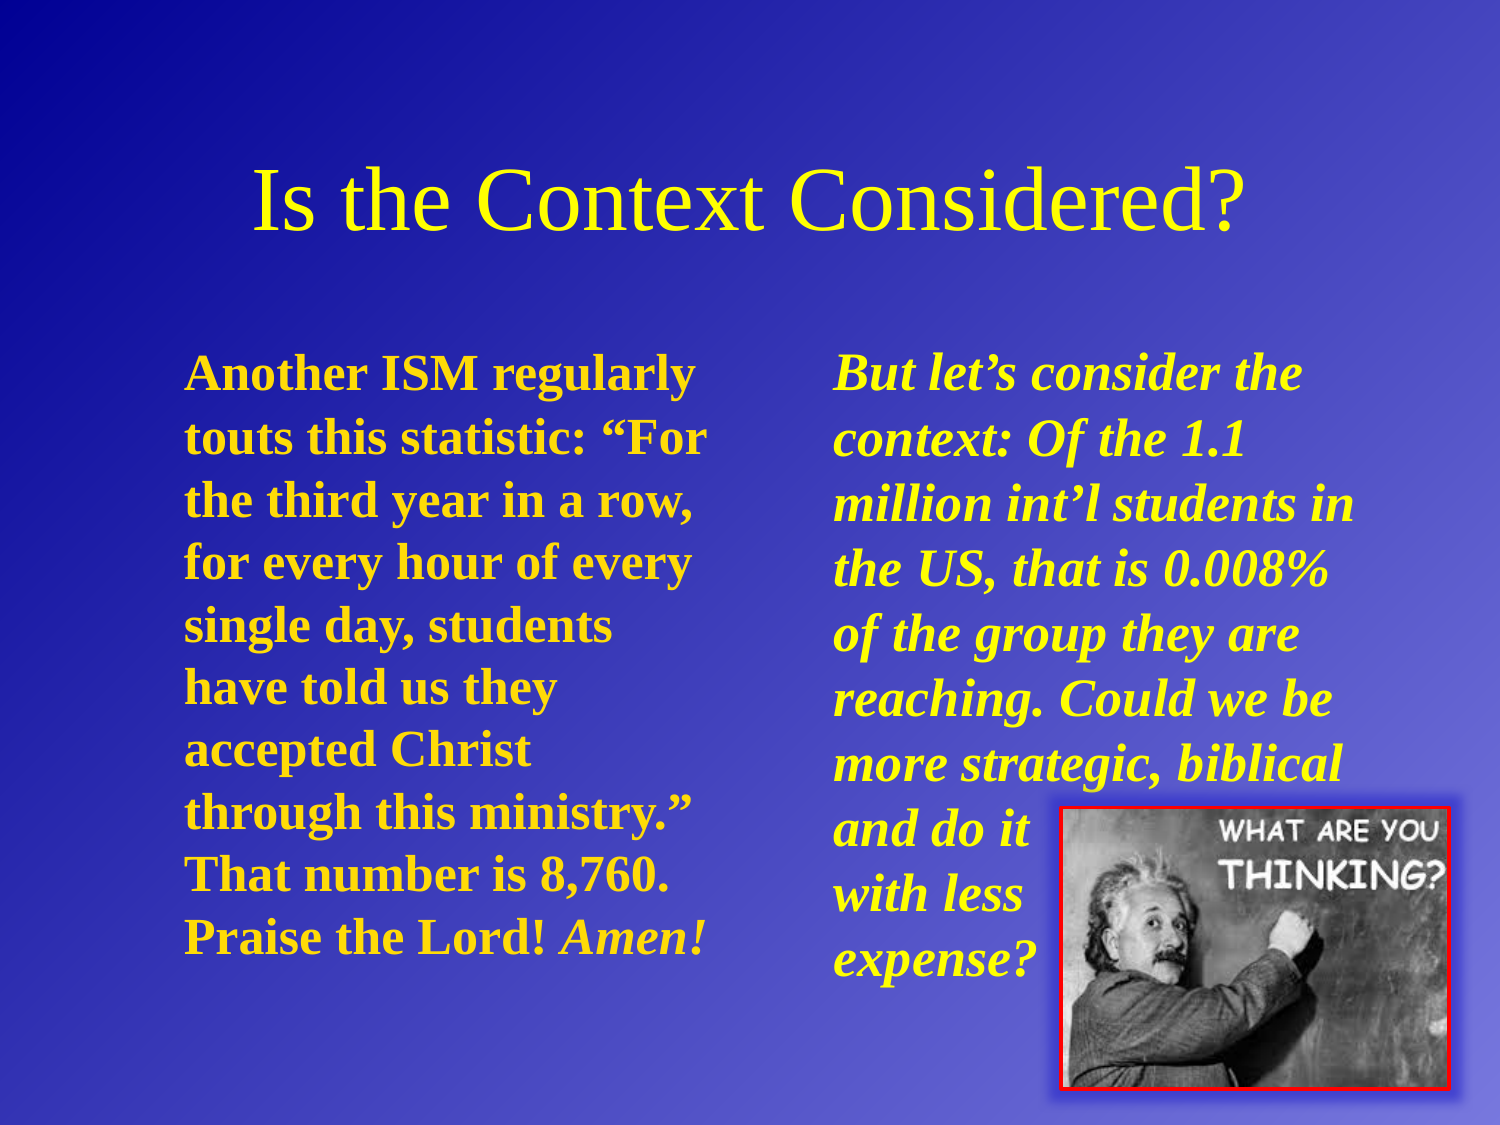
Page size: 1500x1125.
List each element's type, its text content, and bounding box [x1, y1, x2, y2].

list But let’s consider the context: Of the 1.1 million int’l students in the US, that is 0.008% of the group they are reaching. Could we be more strategic, biblical and do it with less expense? [762, 324, 1388, 1001]
title Is the Context Considered? [112, 99, 1388, 288]
list Another ISM regularly touts this statistic: “For the third year in a row, for every hour of every single day, students have told us they accepted Christ through this ministry.” That number is 8,760. Praise the Lord! Amen! [112, 324, 738, 1001]
picture [1062, 808, 1448, 1088]
